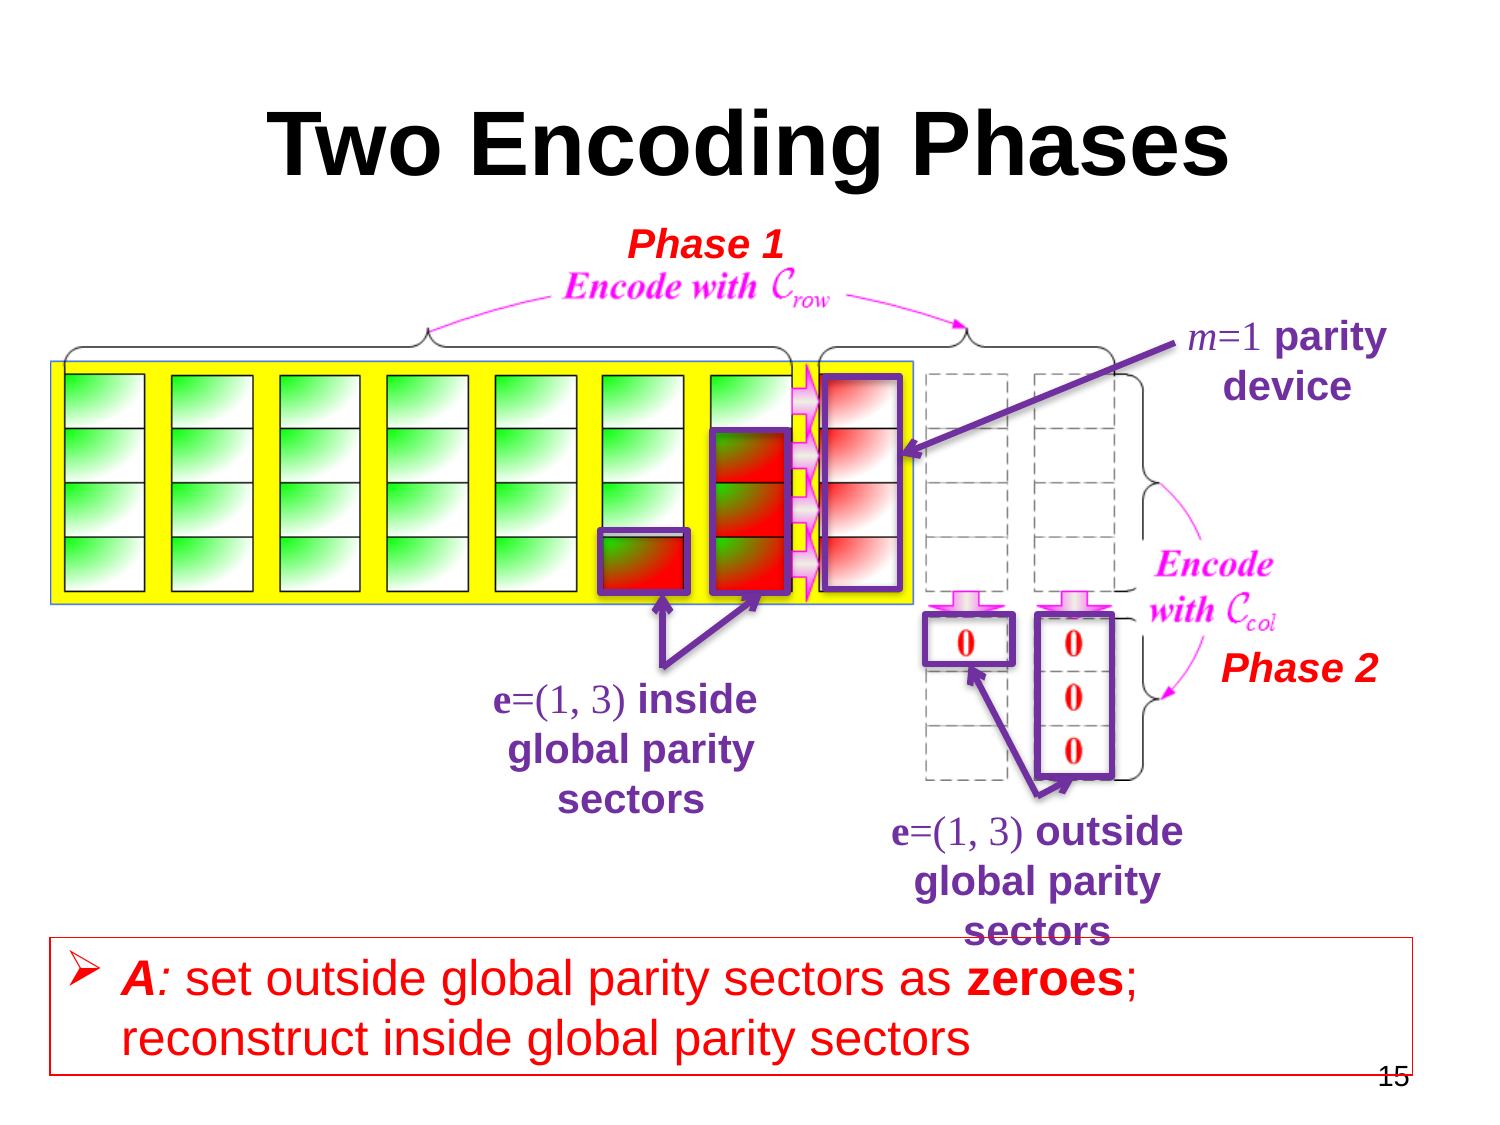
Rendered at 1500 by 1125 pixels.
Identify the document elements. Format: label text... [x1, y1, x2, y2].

picture [49, 255, 1295, 781]
slide_number 15 [1074, 1050, 1425, 1103]
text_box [662, 592, 763, 668]
text_box Phase 2 [1299, 633, 1413, 699]
text_box Phase 1 [549, 209, 863, 254]
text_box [1037, 776, 1076, 810]
text_box e=(1, 3) outside global parity sectors [818, 796, 1257, 937]
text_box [968, 663, 1038, 810]
text_box e=(1, 3) inside global parity sectors [412, 789, 850, 829]
text_box m=1 parity device [1299, 301, 1425, 417]
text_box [899, 342, 1176, 456]
text_box A: set outside global parity sectors as zeroes; reconstruct inside global parity sectors [49, 937, 1413, 1075]
title Two Encoding Phases [75, 45, 1425, 233]
